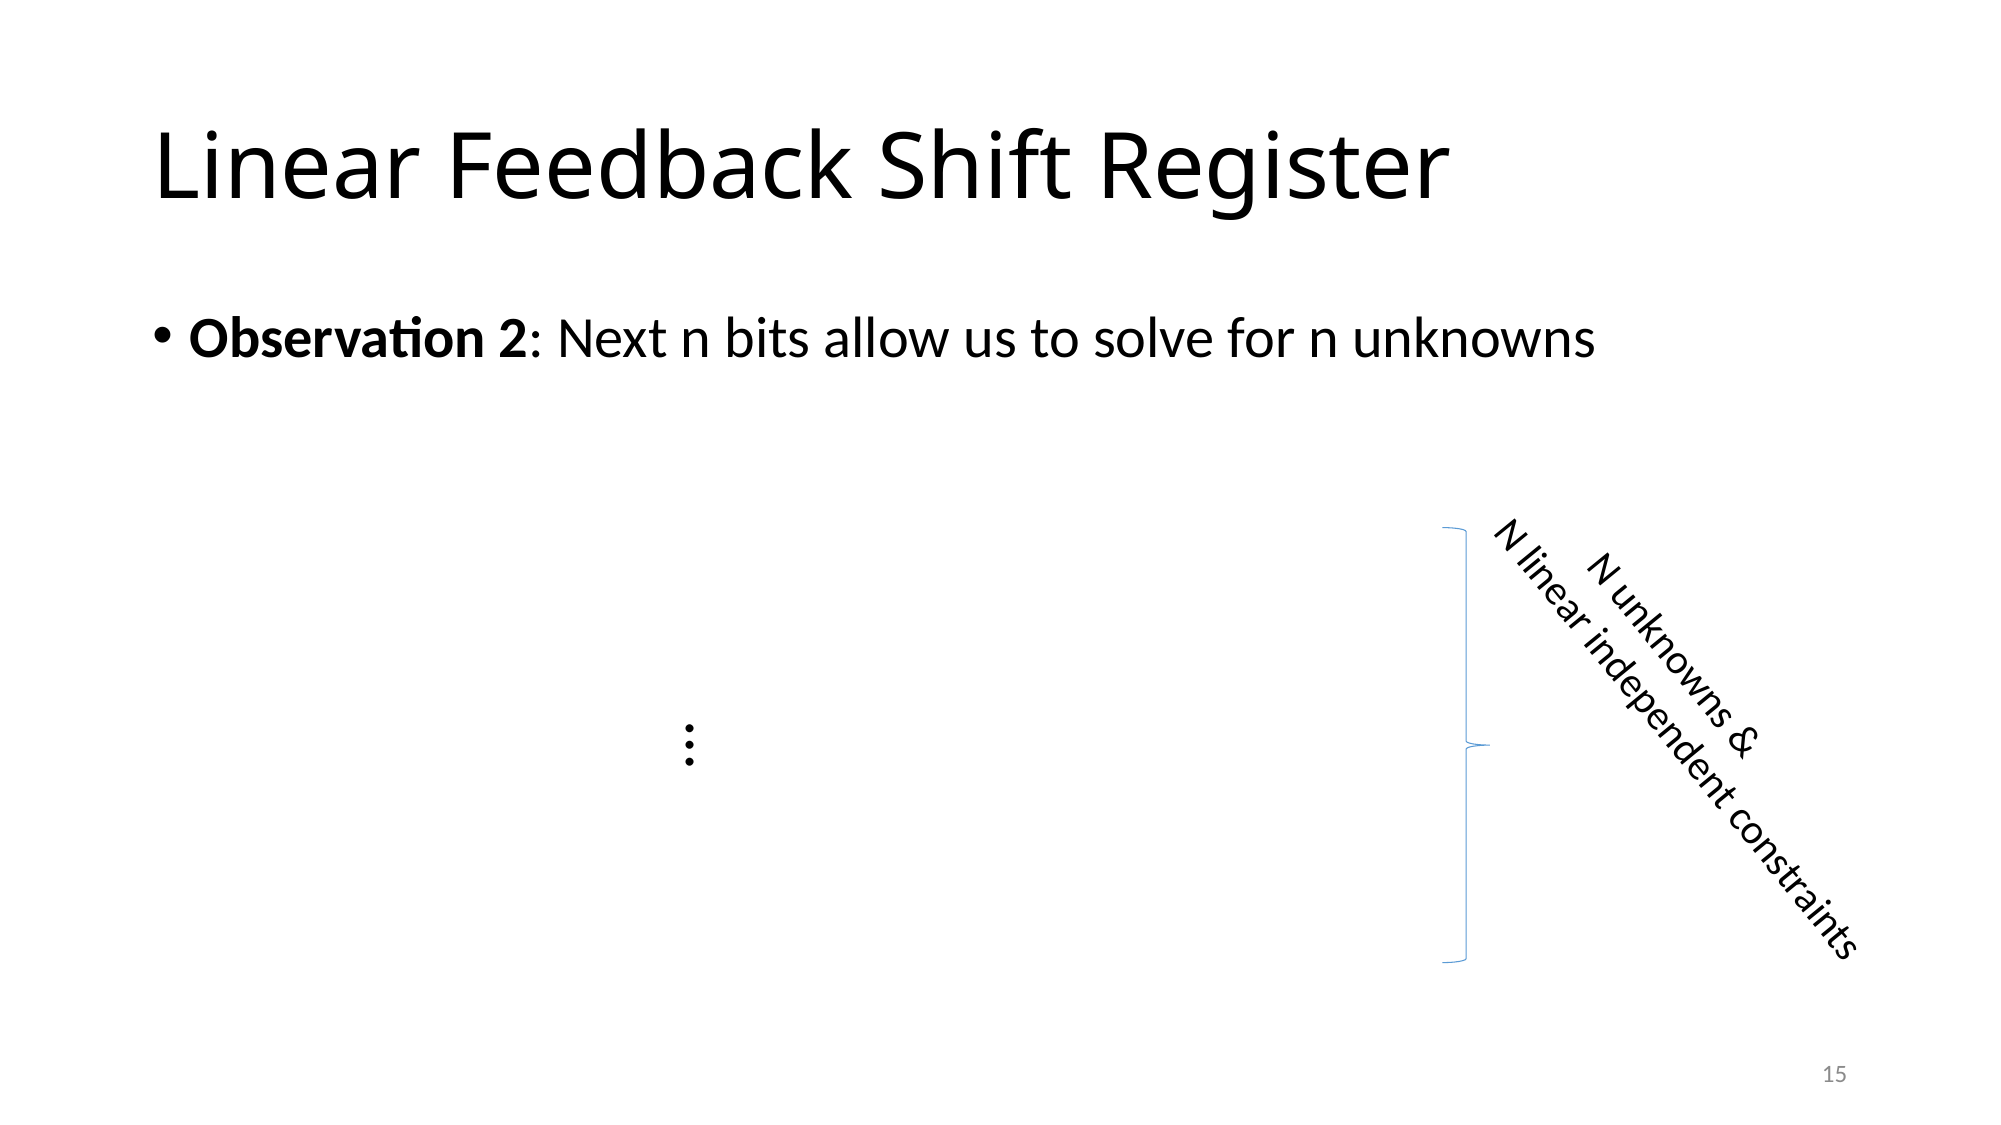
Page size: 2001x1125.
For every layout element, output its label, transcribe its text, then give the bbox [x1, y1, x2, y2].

title Linear Feedback Shift Register [137, 59, 1863, 278]
text_box … [665, 707, 761, 783]
text_box N unknowns & N linear independent constraints [1471, 458, 1931, 985]
slide_number 15 [1412, 1042, 1863, 1103]
text_box [1442, 527, 1490, 964]
